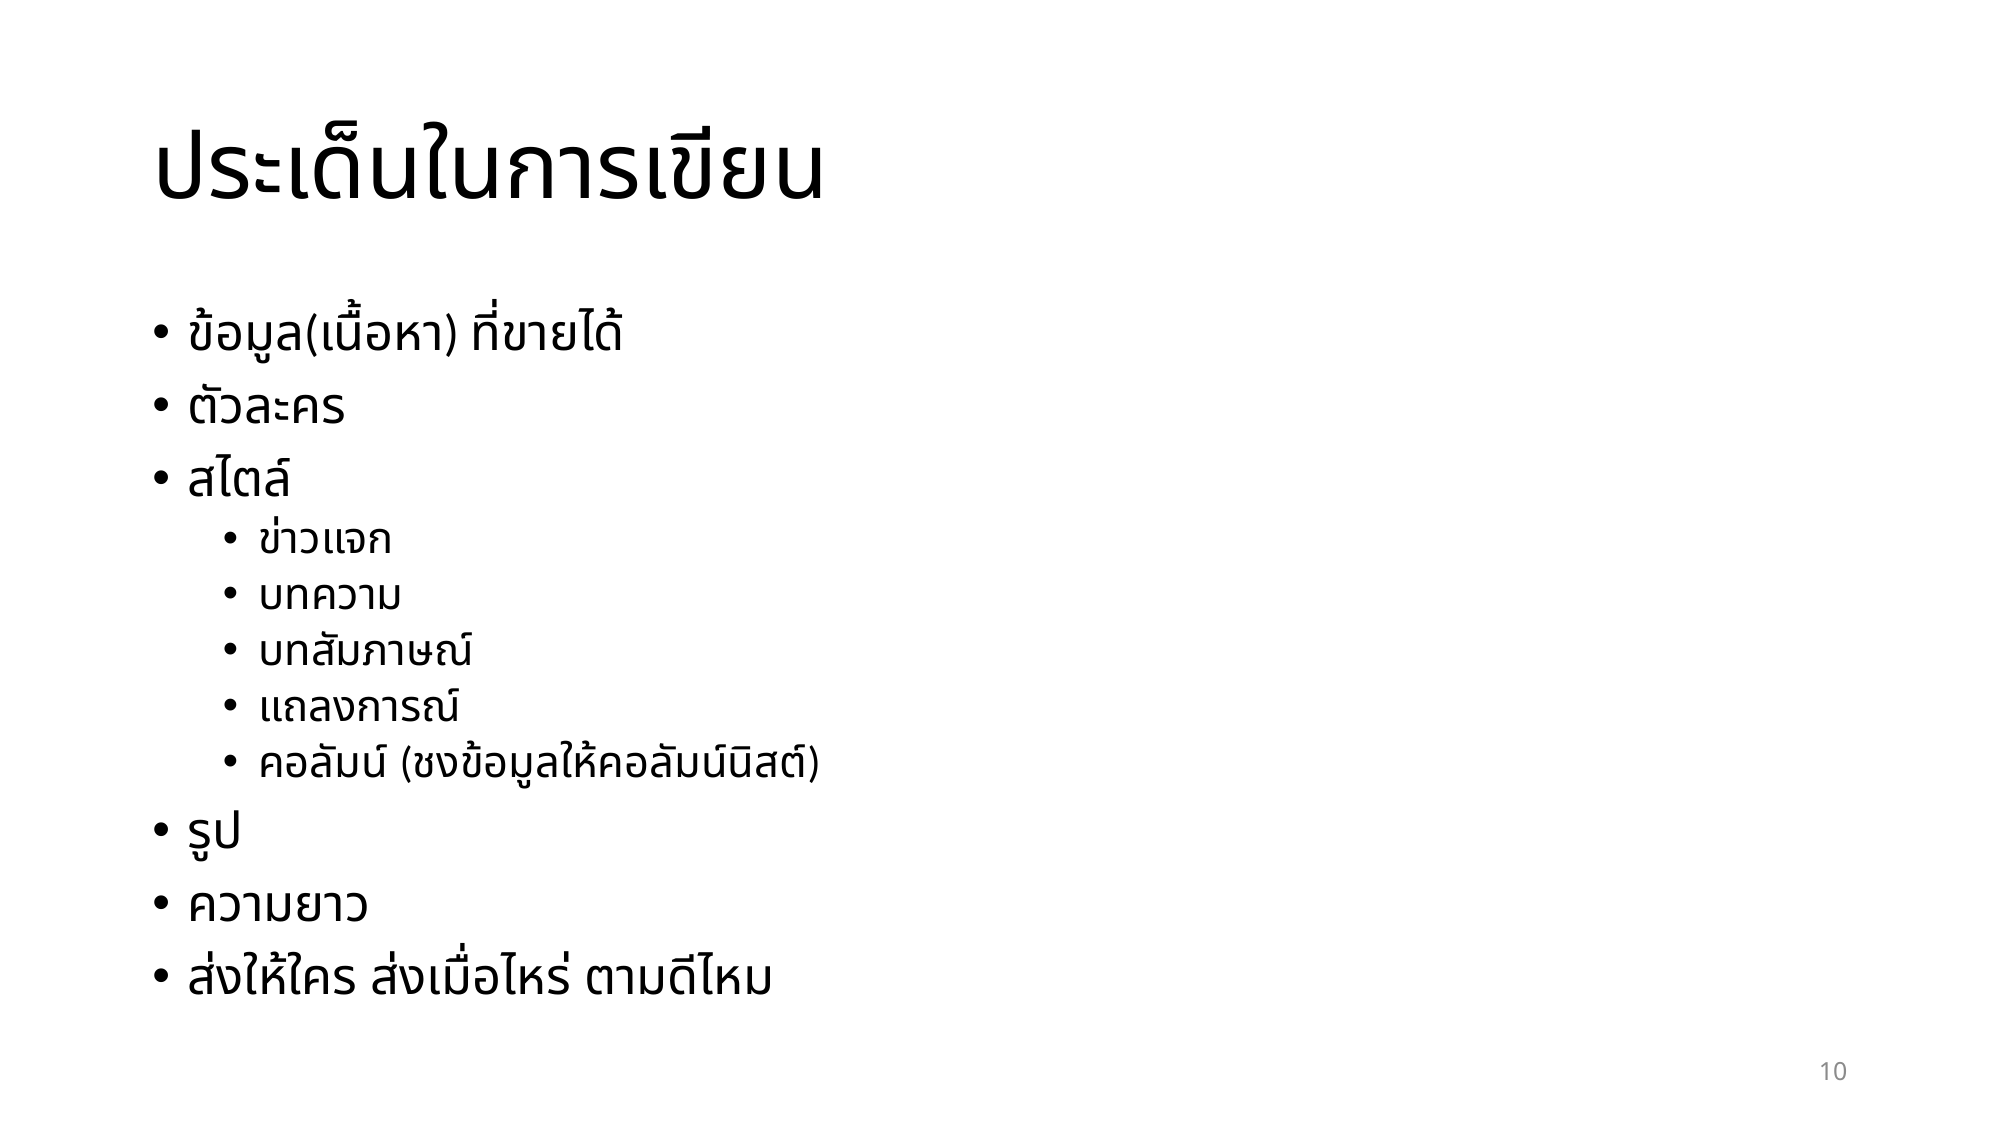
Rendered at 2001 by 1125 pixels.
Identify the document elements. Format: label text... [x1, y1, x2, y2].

slide_number 10 [1412, 1042, 1863, 1103]
list ข้อมูล(เนื้อหา) ที่ขายได้ ตัวละคร สไตล์ ข่าวแจก บทความ บทสัมภาษณ์ แถลงการณ์ คอลัมน์ (ชงข้อมูลให้คอลัมน์นิสต์) รูป ความยาว ส่งให้ใคร ส่งเมื่อไหร่ ตามดีไหม [137, 299, 1863, 1014]
title ประเด็นในการเขียน [137, 59, 1863, 278]
